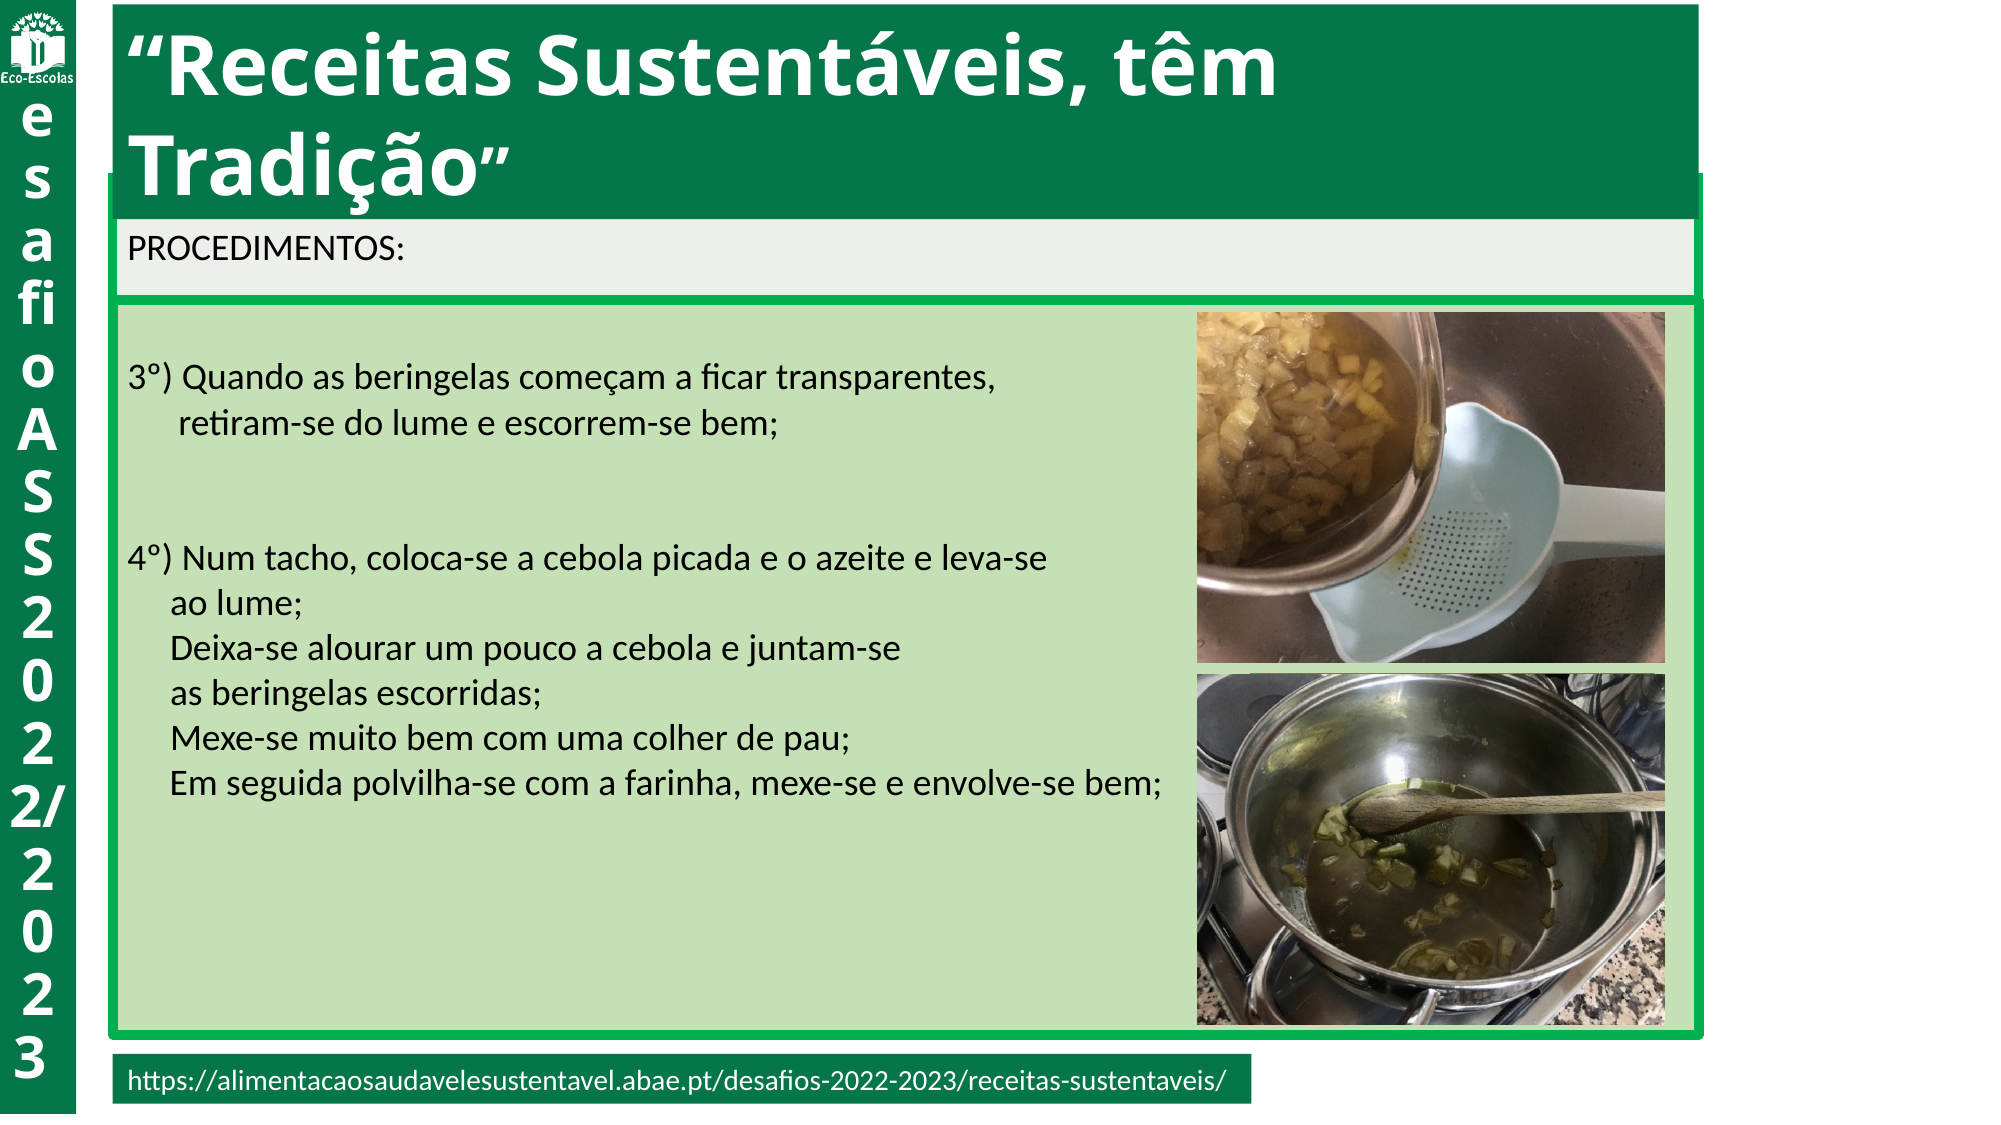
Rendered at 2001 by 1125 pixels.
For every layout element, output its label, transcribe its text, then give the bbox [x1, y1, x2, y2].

picture [1197, 674, 1665, 1025]
text_box https://alimentacaosaudavelesustentavel.abae.pt/desafios-2022-2023/receitas-sustentaveis/ [112, 1053, 1252, 1104]
picture [1, 11, 73, 83]
text_box PROCEDIMENTOS: [112, 176, 1700, 314]
text_box “Receitas Sustentáveis, têm Tradição” [112, 4, 1699, 220]
title Desafio ASS 2022/2023 [0, 0, 77, 1114]
text_box 3º) Quando as beringelas começam a ficar transparentes, retiram-se do lume e escorrem-se bem; 4º) Num tacho, coloca-se a cebola picada e o azeite e leva-se ao lume; Deixa-se alourar um pouco a cebola e juntam-se as beringelas escorridas; Mexe-se muito bem com uma colher de pau; Em seguida polvilha-se com a farinha, mexe-se e envolve-se bem; [112, 300, 1699, 1035]
picture [1197, 312, 1665, 663]
